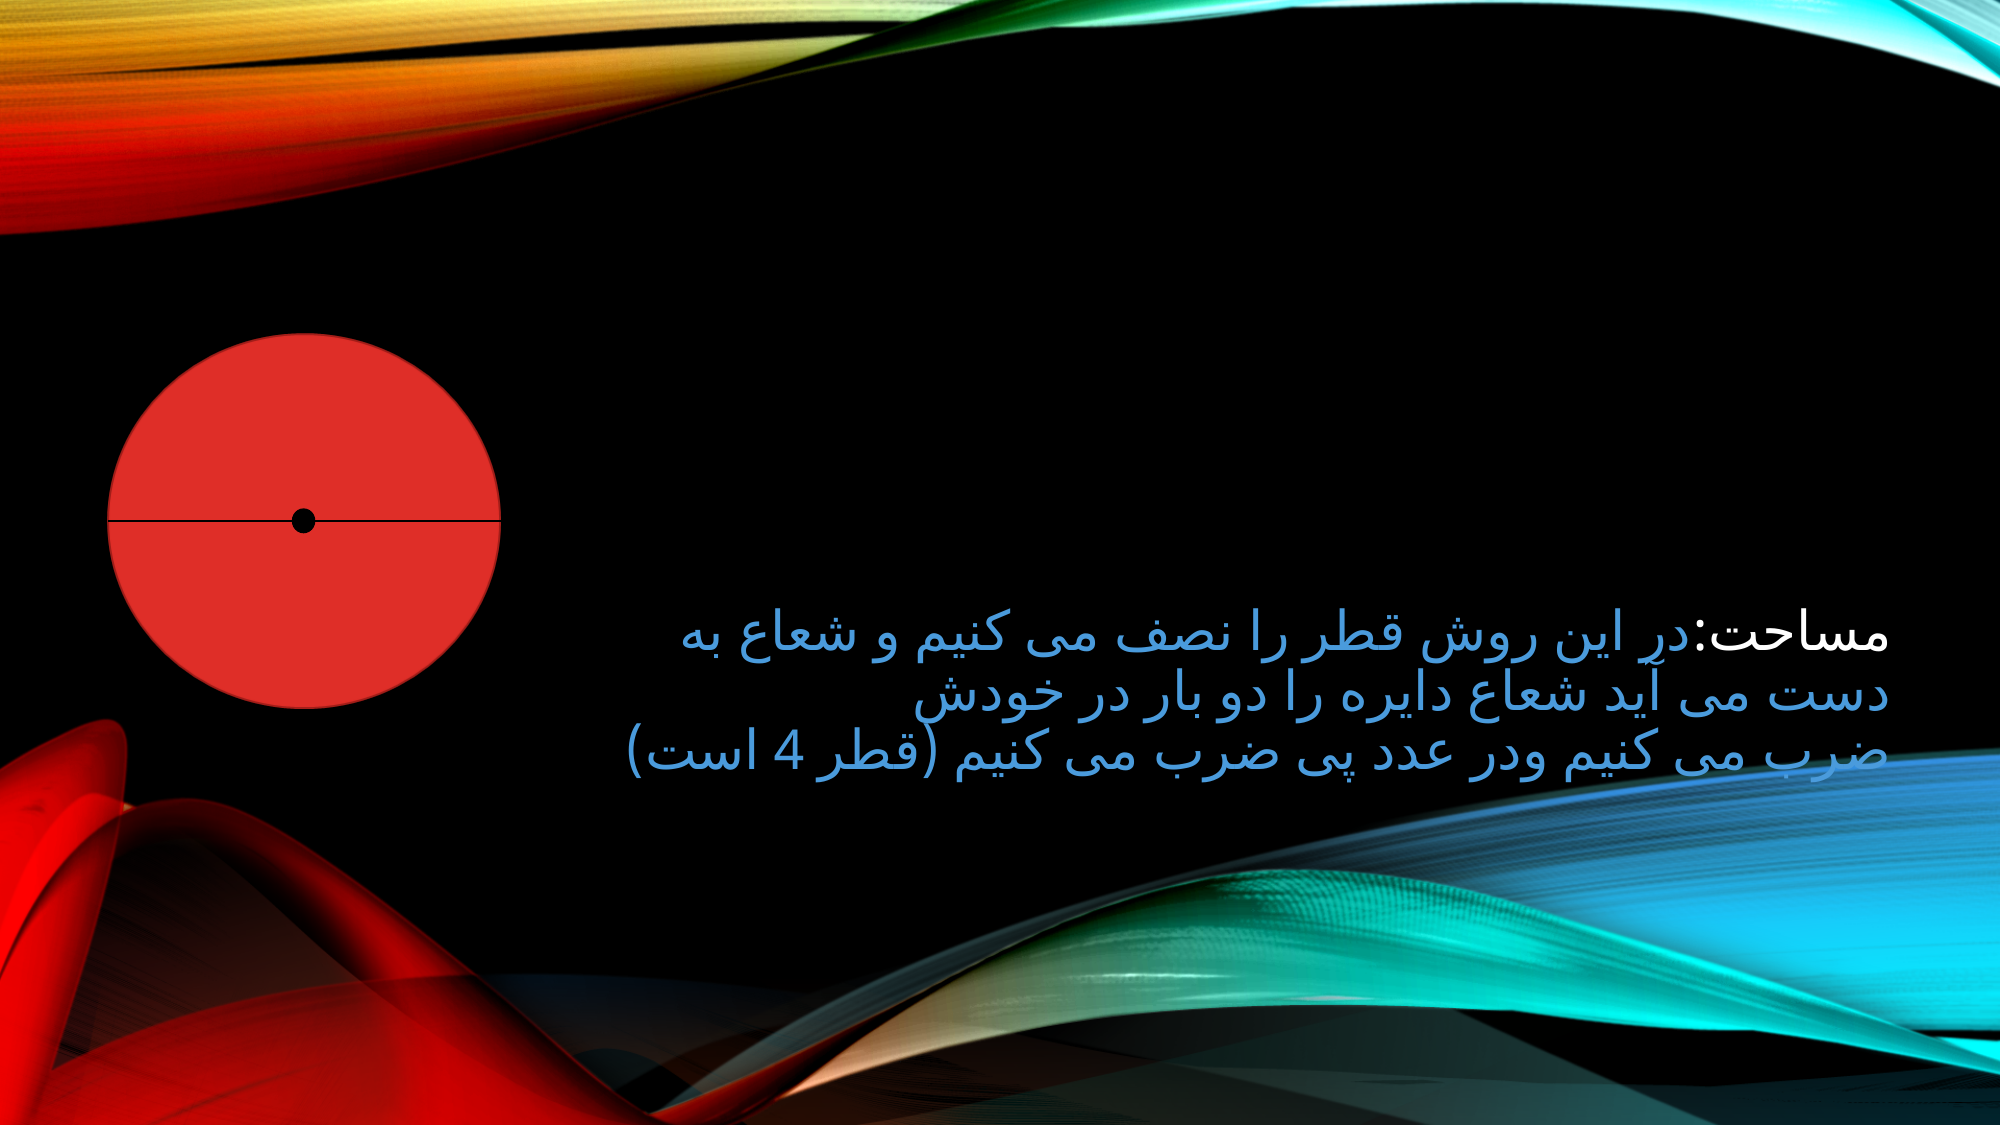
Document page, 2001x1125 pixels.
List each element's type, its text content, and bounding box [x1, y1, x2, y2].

title مساحت:در این روش قطر را نصف می کنیم و شعاع به دست می آید شعاع دایره را دو بار در خودش ضرب می کنیم ودر عدد پی ضرب می کنیم (قطر 4 است) [605, 574, 1908, 789]
picture [107, 522, 501, 709]
picture [0, 717, 2000, 1125]
picture [107, 333, 501, 520]
picture [0, 0, 2000, 237]
